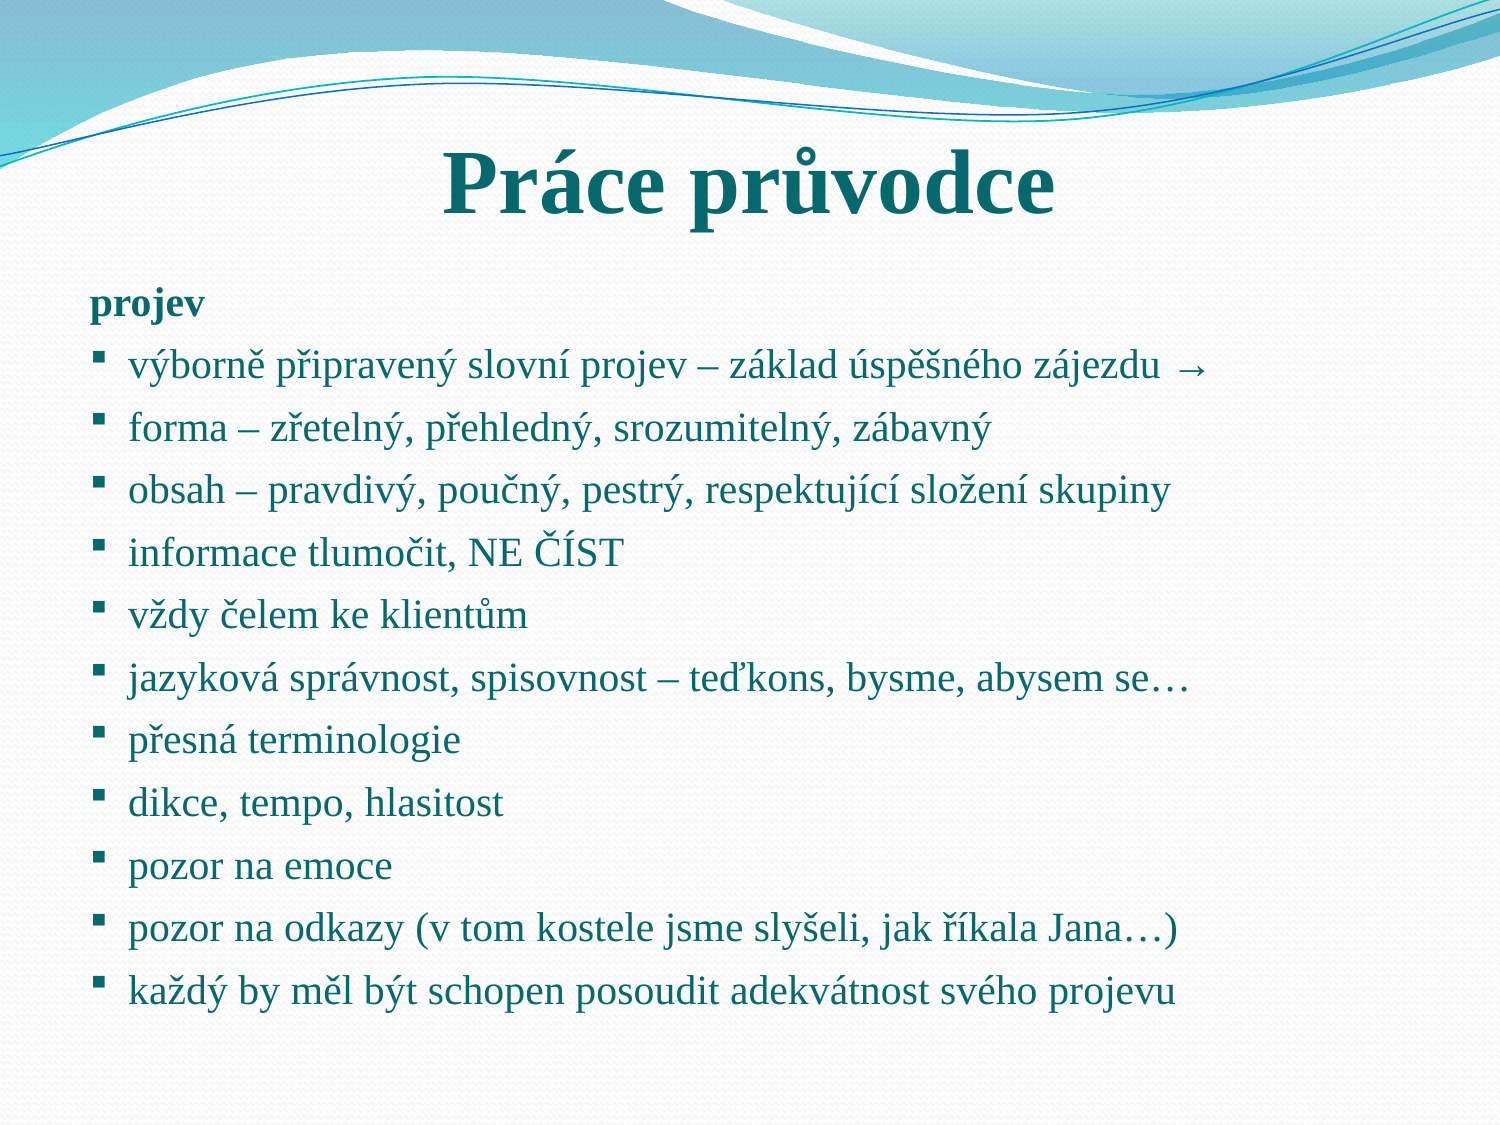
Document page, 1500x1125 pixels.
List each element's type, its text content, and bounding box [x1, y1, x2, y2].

title Práce průvodce [75, 115, 1425, 232]
list projev výborně připravený slovní projev – základ úspěšného zájezdu → forma – zřetelný, přehledný, srozumitelný, zábavný obsah – pravdivý, poučný, pestrý, respektující složení skupiny informace tlumočit, NE ČÍST vždy čelem ke klientům jazyková správnost, spisovnost – teďkons, bysme, abysem se… přesná terminologie dikce, tempo, hlasitost pozor na emoce pozor na odkazy (v tom kostele jsme slyšeli, jak říkala Jana…) každý by měl být schopen posoudit adekvátnost svého projevu [75, 267, 1425, 1118]
